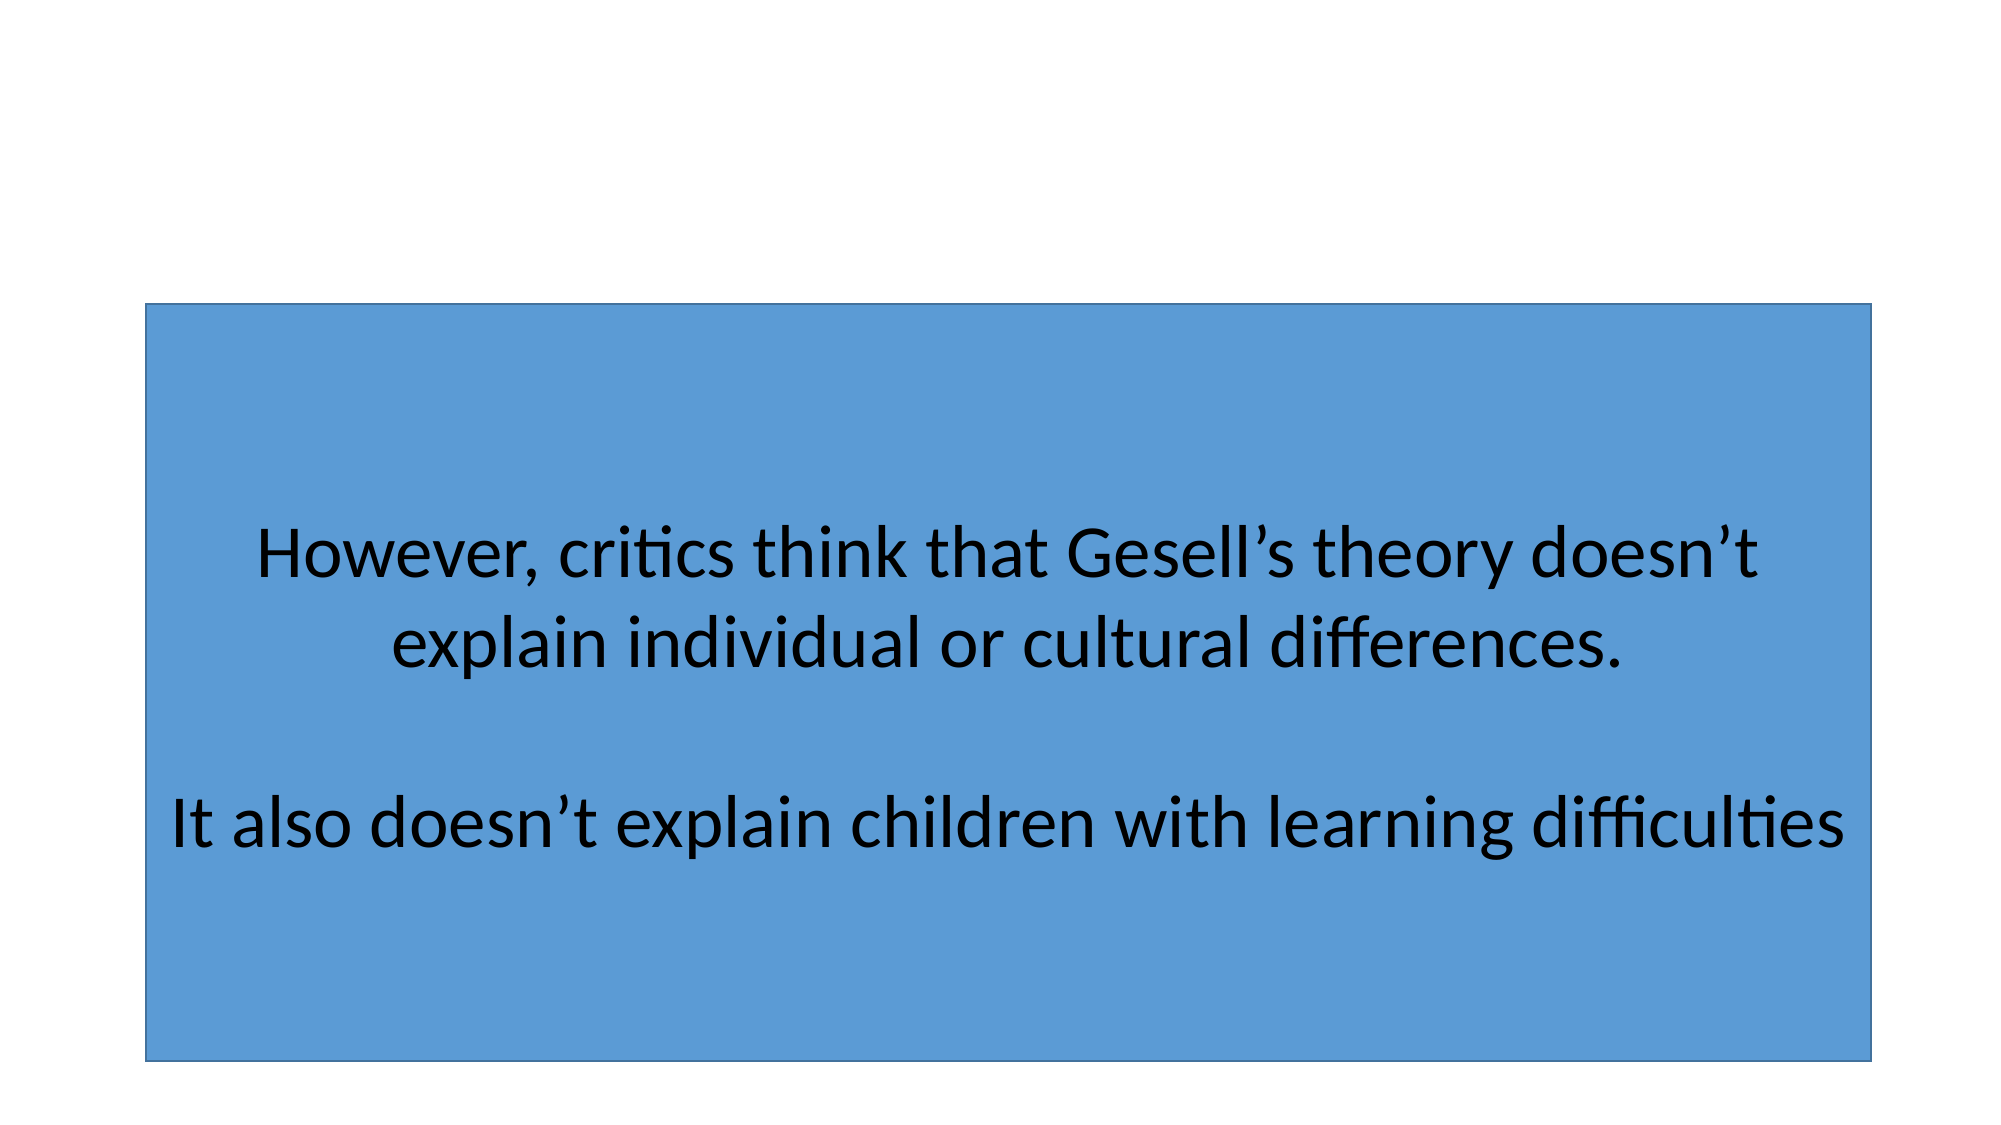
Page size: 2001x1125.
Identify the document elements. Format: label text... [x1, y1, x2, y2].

text_box However, critics think that Gesell’s theory doesn’t explain individual or cultural differences. It also doesn’t explain children with learning difficulties [145, 303, 1872, 1062]
